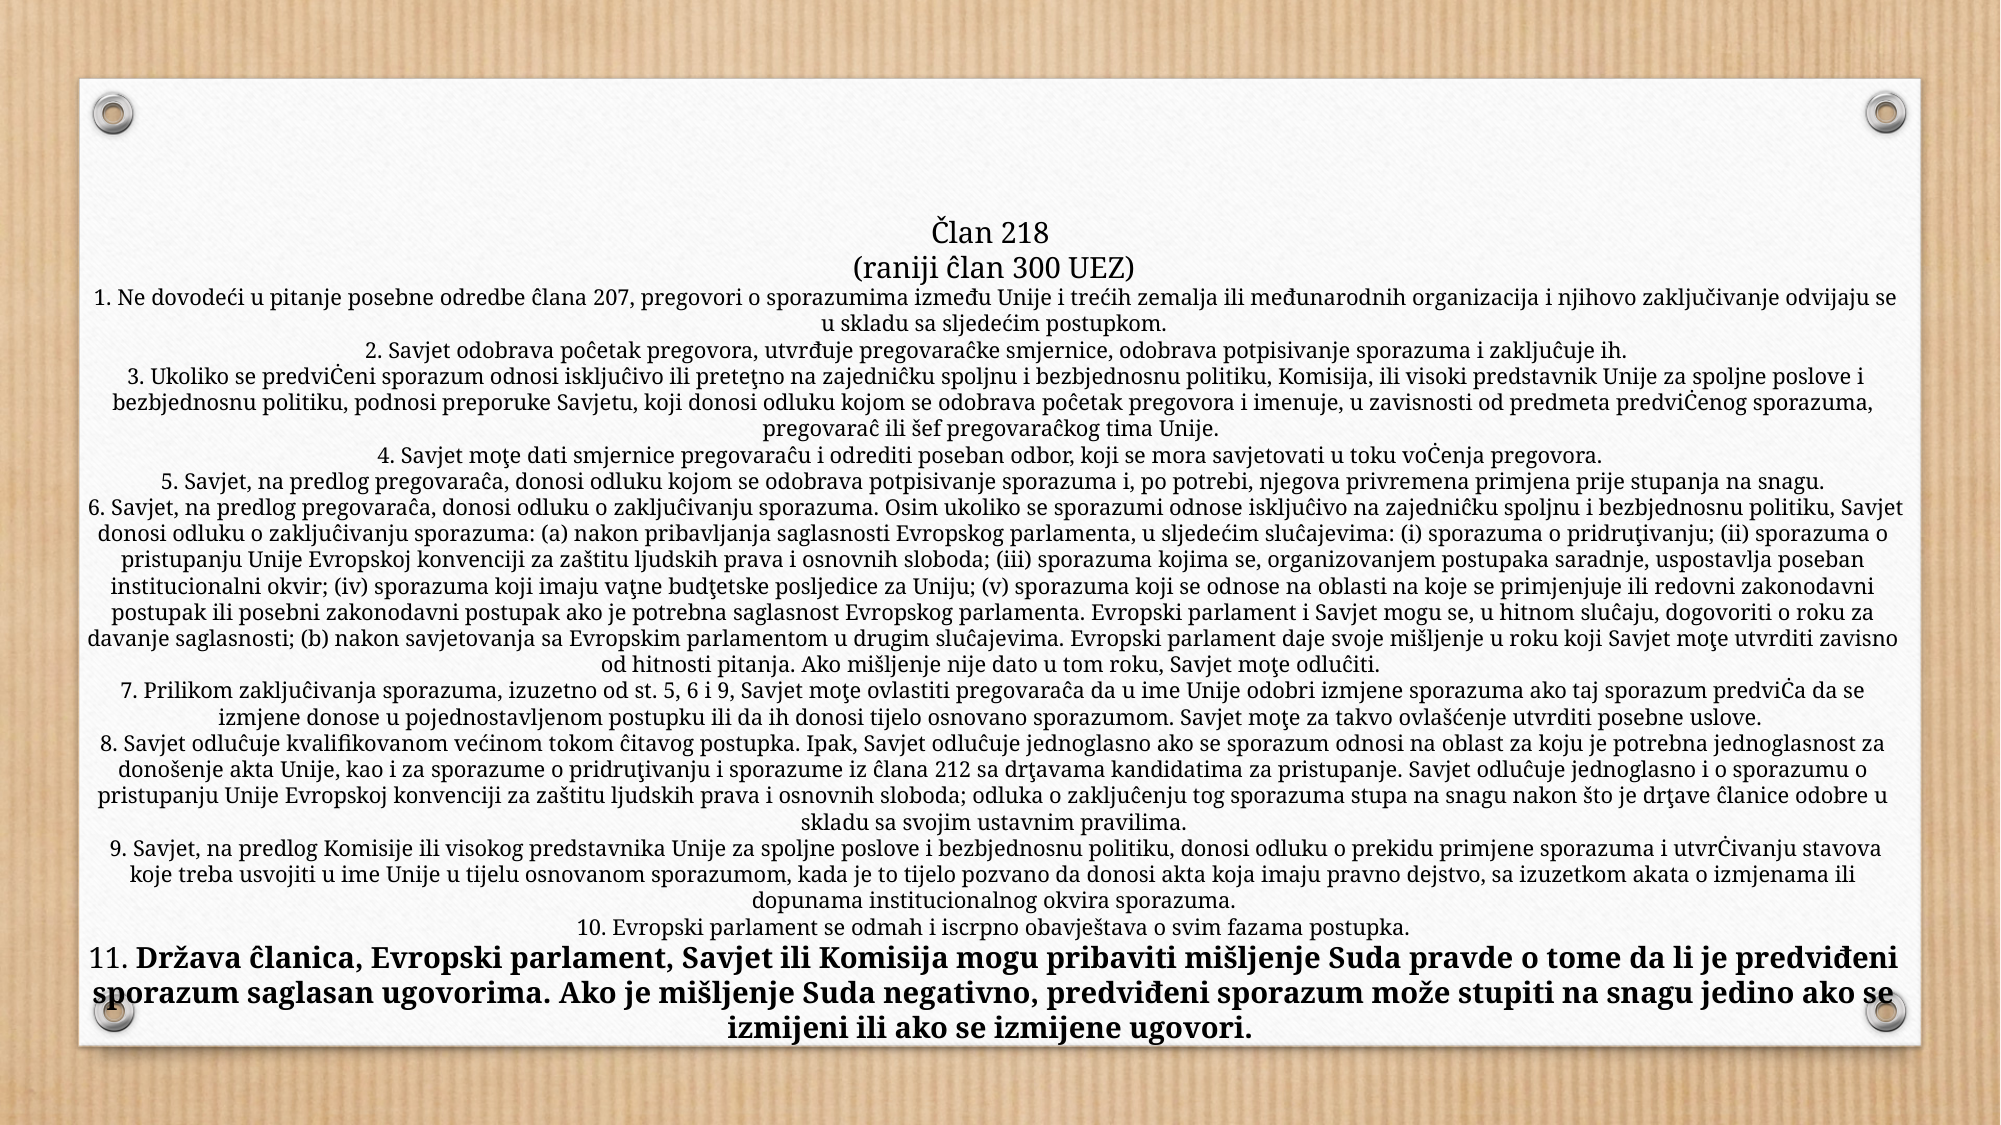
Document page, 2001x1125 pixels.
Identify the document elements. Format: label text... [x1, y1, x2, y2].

text_box Član 218 (raniji ĉlan 300 UEZ) 1. Ne dovodeći u pitanje posebne odredbe ĉlana 207, pregovori o sporazumima između Unije i trećih zemalja ili međunarodnih organizacija i njihovo zaključivanje odvijaju se u skladu sa sljedećim postupkom. 2. Savjet odobrava poĉetak pregovora, utvrđuje pregovaraĉke smjernice, odobrava potpisivanje sporazuma i zakljuĉuje ih. 3. Ukoliko se predviĊeni sporazum odnosi iskljuĉivo ili preteţno na zajedniĉku spoljnu i bezbjednosnu politiku, Komisija, ili visoki predstavnik Unije za spoljne poslove i bezbjednosnu politiku, podnosi preporuke Savjetu, koji donosi odluku kojom se odobrava poĉetak pregovora i imenuje, u zavisnosti od predmeta predviĊenog sporazuma, pregovaraĉ ili šef pregovaraĉkog tima Unije. 4. Savjet moţe dati smjernice pregovaraĉu i odrediti poseban odbor, koji se mora savjetovati u toku voĊenja pregovora. 5. Savjet, na predlog pregovaraĉa, donosi odluku kojom se odobrava potpisivanje sporazuma i, po potrebi, njegova privremena primjena prije stupanja na snagu. 6. Savjet, na predlog pregovaraĉa, donosi odluku o zakljuĉivanju sporazuma. Osim ukoliko se sporazumi odnose iskljuĉivo na zajedniĉku spoljnu i bezbjednosnu politiku, Savjet donosi odluku o zakljuĉivanju sporazuma: (a) nakon pribavljanja saglasnosti Evropskog parlamenta, u sljedećim sluĉajevima: (i) sporazuma o pridruţivanju; (ii) sporazuma o pristupanju Unije Evropskoj konvenciji za zaštitu ljudskih prava i osnovnih sloboda; (iii) sporazuma kojima se, organizovanjem postupaka saradnje, uspostavlja poseban institucionalni okvir; (iv) sporazuma koji imaju vaţne budţetske posljedice za Uniju; (v) sporazuma koji se odnose na oblasti na koje se primjenjuje ili redovni zakonodavni postupak ili posebni zakonodavni postupak ako je potrebna saglasnost Evropskog parlamenta. Evropski parlament i Savjet mogu se, u hitnom sluĉaju, dogovoriti o roku za davanje saglasnosti; (b) nakon savjetovanja sa Evropskim parlamentom u drugim sluĉajevima. Evropski parlament daje svoje mišljenje u roku koji Savjet moţe utvrditi zavisno od hitnosti pitanja. Ako mišljenje nije dato u tom roku, Savjet moţe odluĉiti. 7. Prilikom zakljuĉivanja sporazuma, izuzetno od st. 5, 6 i 9, Savjet moţe ovlastiti pregovaraĉa da u ime Unije odobri izmjene sporazuma ako taj sporazum predviĊa da se izmjene donose u pojednostavljenom postupku ili da ih donosi tijelo osnovano sporazumom. Savjet moţe za takvo ovlašćenje utvrditi posebne uslove. 8. Savjet odluĉuje kvalifikovanom većinom tokom ĉitavog postupka. Ipak, Savjet odluĉuje jednoglasno ako se sporazum odnosi na oblast za koju je potrebna jednoglasnost za donošenje akta Unije, kao i za sporazume o pridruţivanju i sporazume iz ĉlana 212 sa drţavama kandidatima za pristupanje. Savjet odluĉuje jednoglasno i o sporazumu o pristupanju Unije Evropskoj konvenciji za zaštitu ljudskih prava i osnovnih sloboda; odluka o zakljuĉenju tog sporazuma stupa na snagu nakon što je drţave ĉlanice odobre u skladu sa svojim ustavnim pravilima. 9. Savjet, na predlog Komisije ili visokog predstavnika Unije za spoljne poslove i bezbjednosnu politiku, donosi odluku o prekidu primjene sporazuma i utvrĊivanju stavova koje treba usvojiti u ime Unije u tijelu osnovanom sporazumom, kada je to tijelo pozvano da donosi akta koja imaju pravno dejstvo, sa izuzetkom akata o izmjenama ili dopunama institucionalnog okvira sporazuma. 10. Evropski parlament se odmah i iscrpno obavještava o svim fazama postupka. 11. Država ĉlanica, Evropski parlament, Savjet ili Komisija mogu pribaviti mišljenje Suda pravde o tome da li je predviđeni sporazum saglasan ugovorima. Ako je mišljenje Suda negativno, predviđeni sporazum može stupiti na snagu jedino ako se izmijeni ili ako se izmijene ugovori. [66, 206, 1922, 1052]
picture [0, 0, 2001, 1125]
